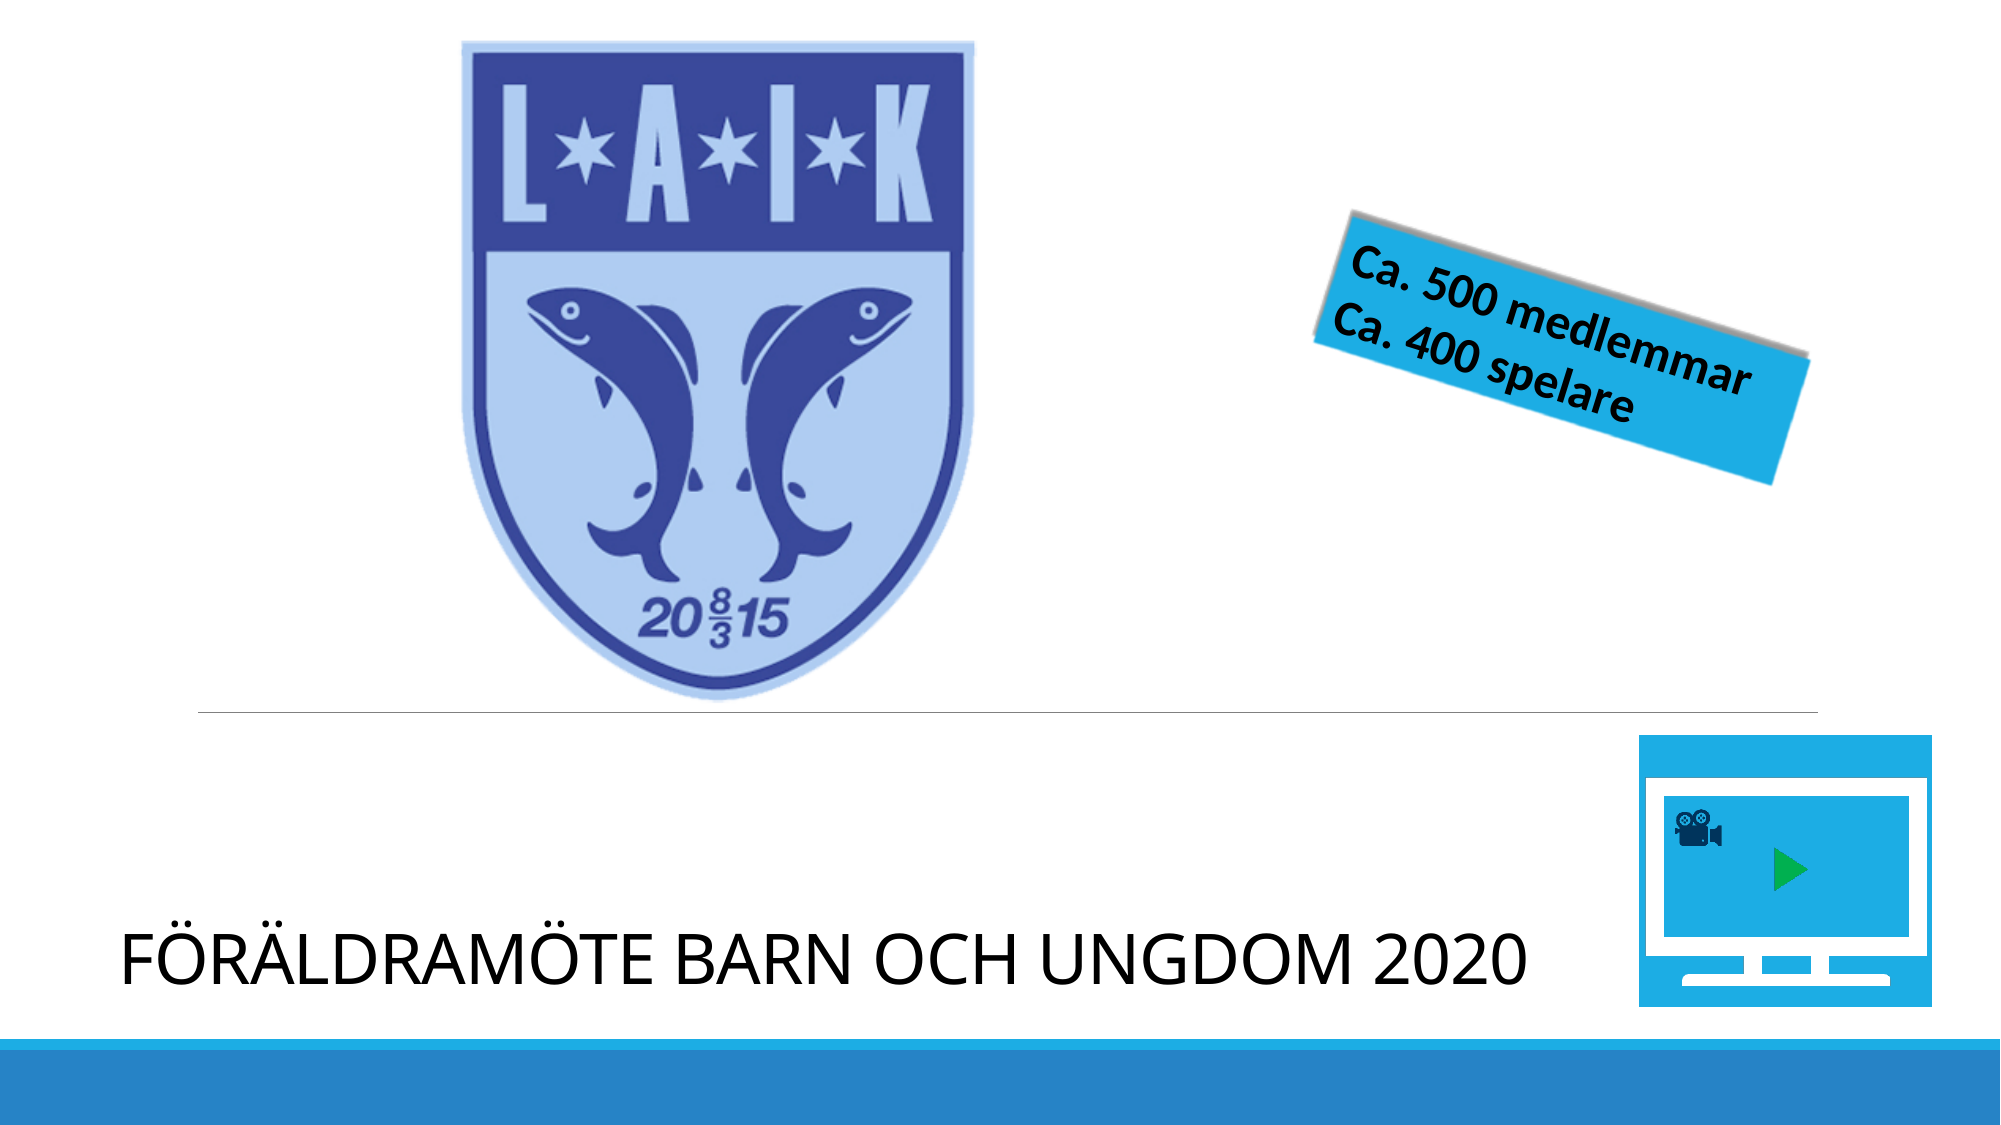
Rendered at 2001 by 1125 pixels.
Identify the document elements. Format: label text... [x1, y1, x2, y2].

title FÖRÄLDRAMÖTE BARN OCH UNGDOM 2020 [103, 870, 1597, 1007]
picture [1638, 734, 1933, 1008]
picture [126, 38, 1312, 706]
text_box Ca. 500 medlemmar Ca. 400 spelare [1321, 218, 1809, 484]
